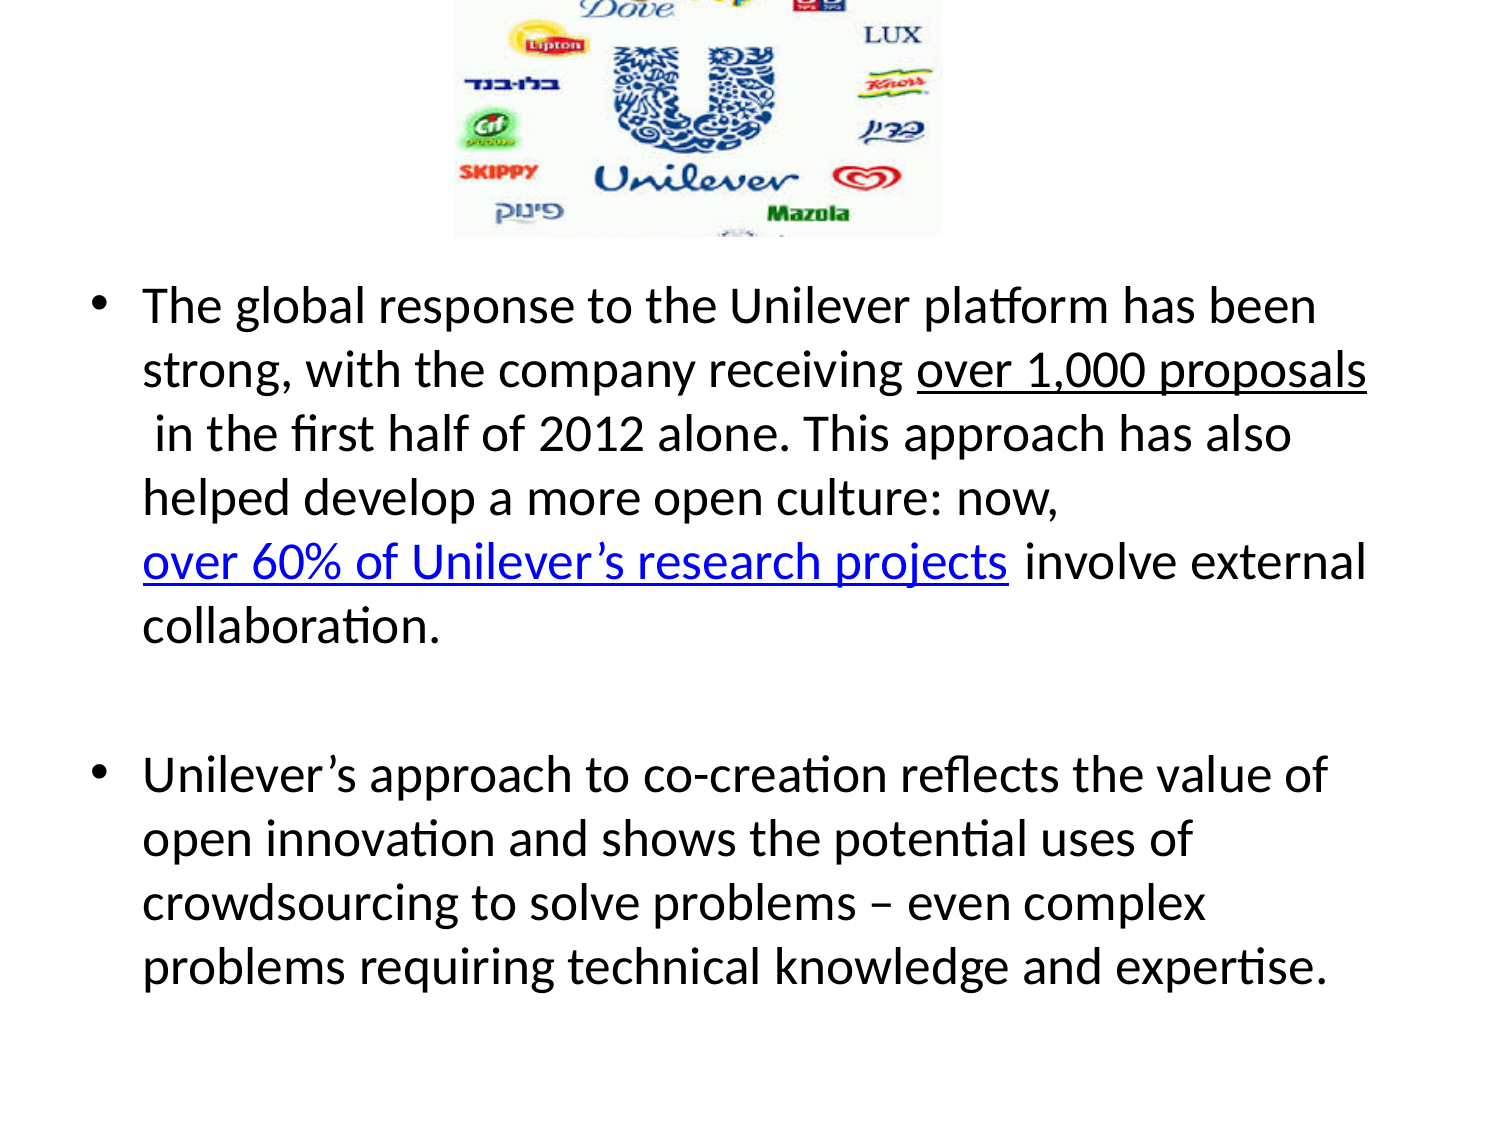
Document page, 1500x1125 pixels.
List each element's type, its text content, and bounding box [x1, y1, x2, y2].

picture [454, 0, 943, 237]
list The global response to the Unilever platform has been strong, with the company receiving over 1,000 proposals in the first half of 2012 alone. This approach has also helped develop a more open culture: now, over 60% of Unilever’s research projects involve external collaboration. Unilever’s approach to co-creation reflects the value of open innovation and shows the potential uses of crowdsourcing to solve problems – even complex problems requiring technical knowledge and expertise. [75, 262, 1425, 1005]
